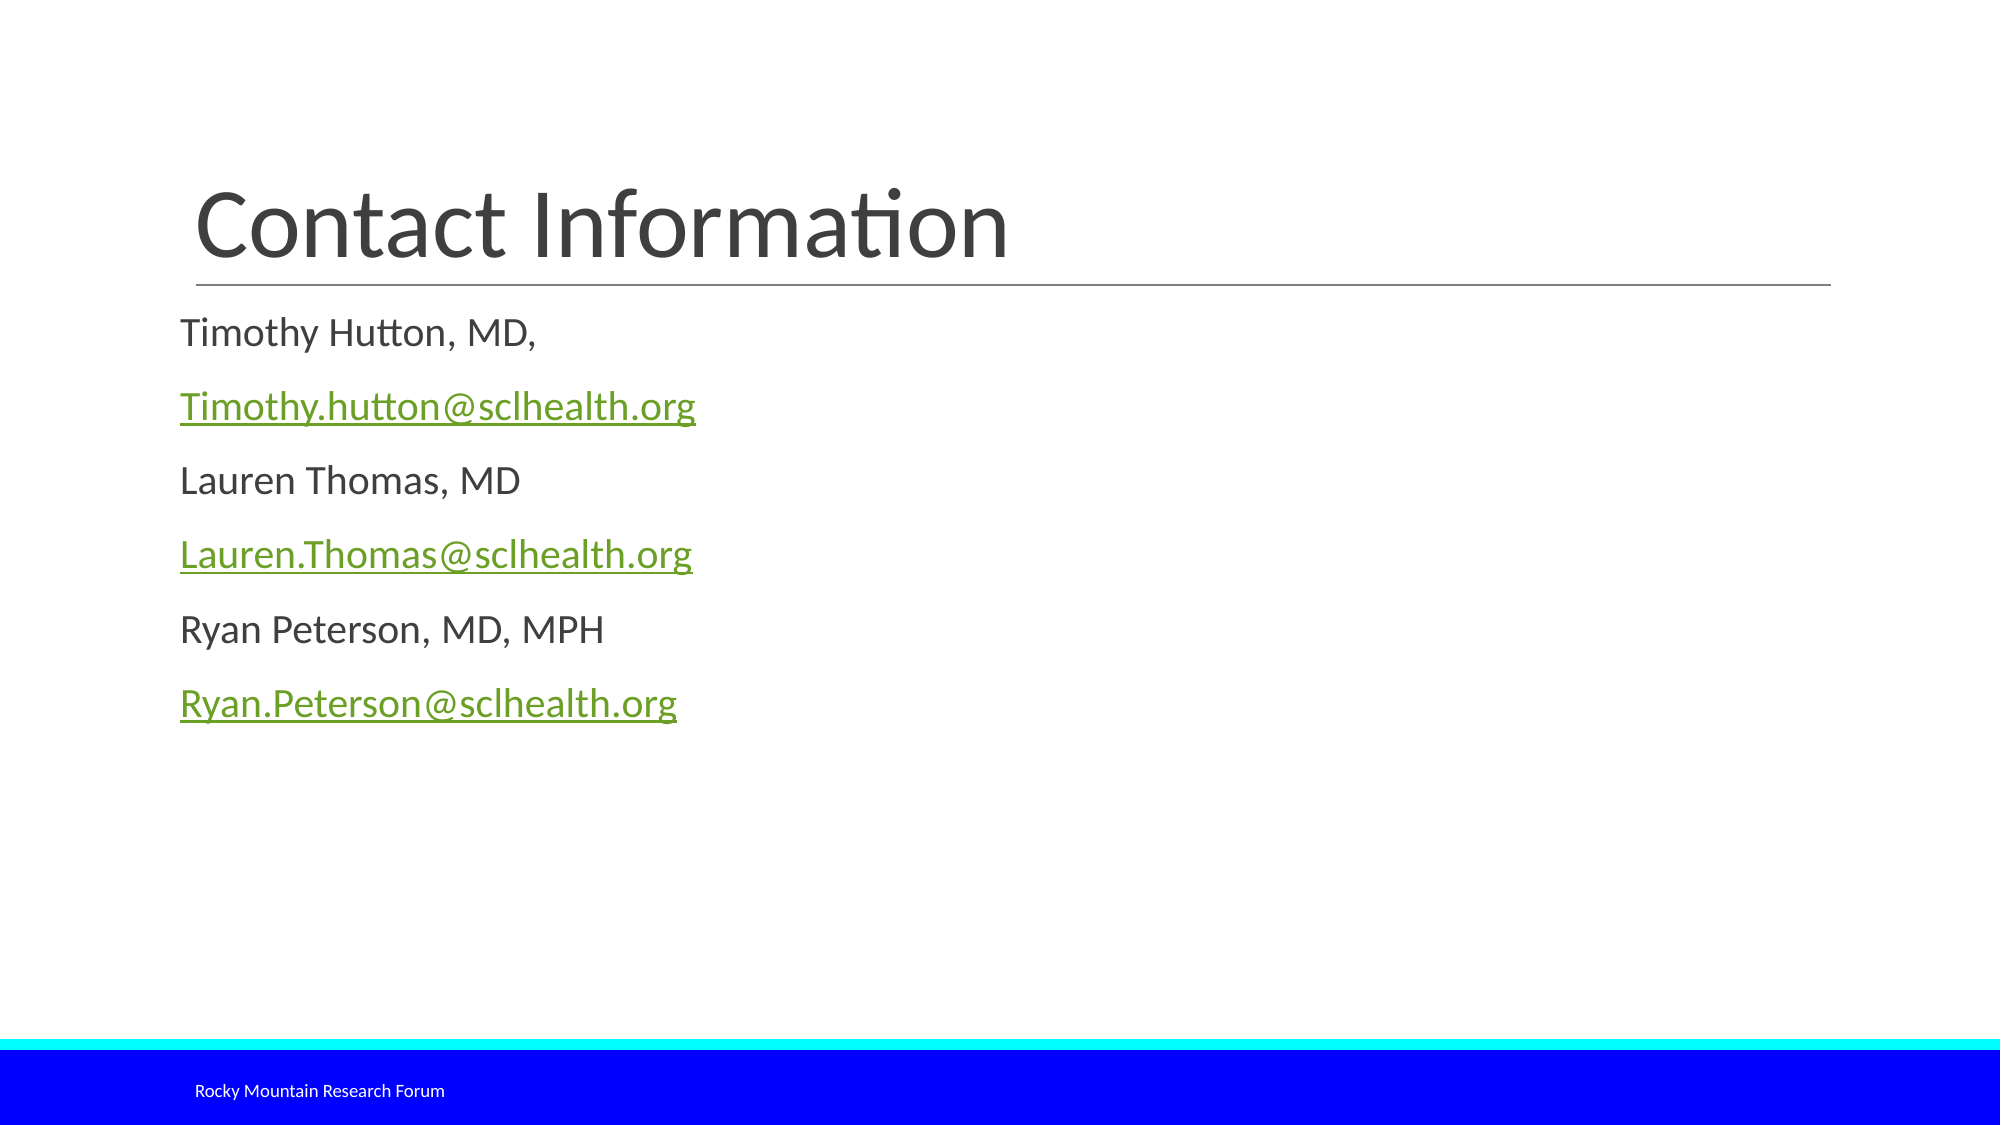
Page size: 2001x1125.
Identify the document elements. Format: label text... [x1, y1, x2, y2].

list Timothy Hutton, MD, Timothy.hutton@sclhealth.org Lauren Thomas, MD Lauren.Thomas@sclhealth.org Ryan Peterson, MD, MPH Ryan.Peterson@sclhealth.org [180, 302, 1830, 963]
slide_number Rocky Mountain Research Forum [180, 1059, 586, 1120]
title Contact Information [180, 47, 1830, 285]
